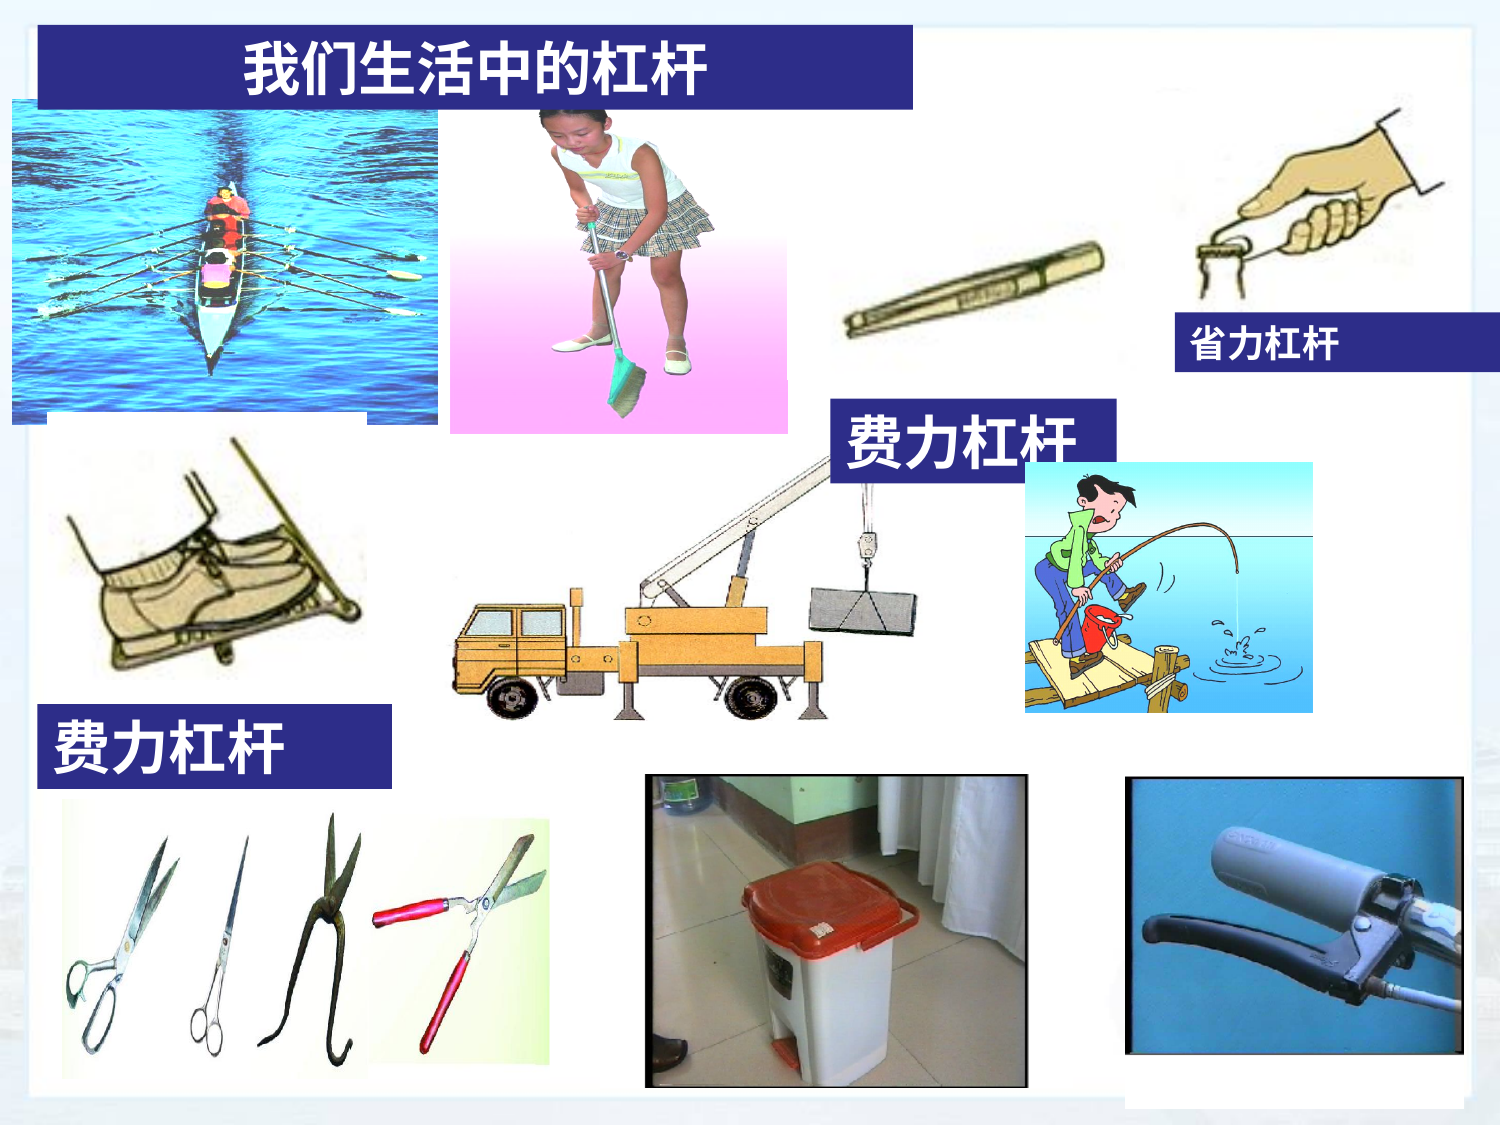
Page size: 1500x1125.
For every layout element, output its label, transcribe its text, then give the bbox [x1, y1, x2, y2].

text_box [37, 412, 393, 791]
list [1024, 462, 1313, 713]
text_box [787, 162, 1151, 485]
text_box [1124, 87, 1500, 374]
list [424, 437, 926, 726]
text_box 我们生活中的杠杆 [37, 24, 913, 110]
picture [0, 0, 1500, 1125]
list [449, 74, 788, 434]
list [12, 99, 438, 426]
